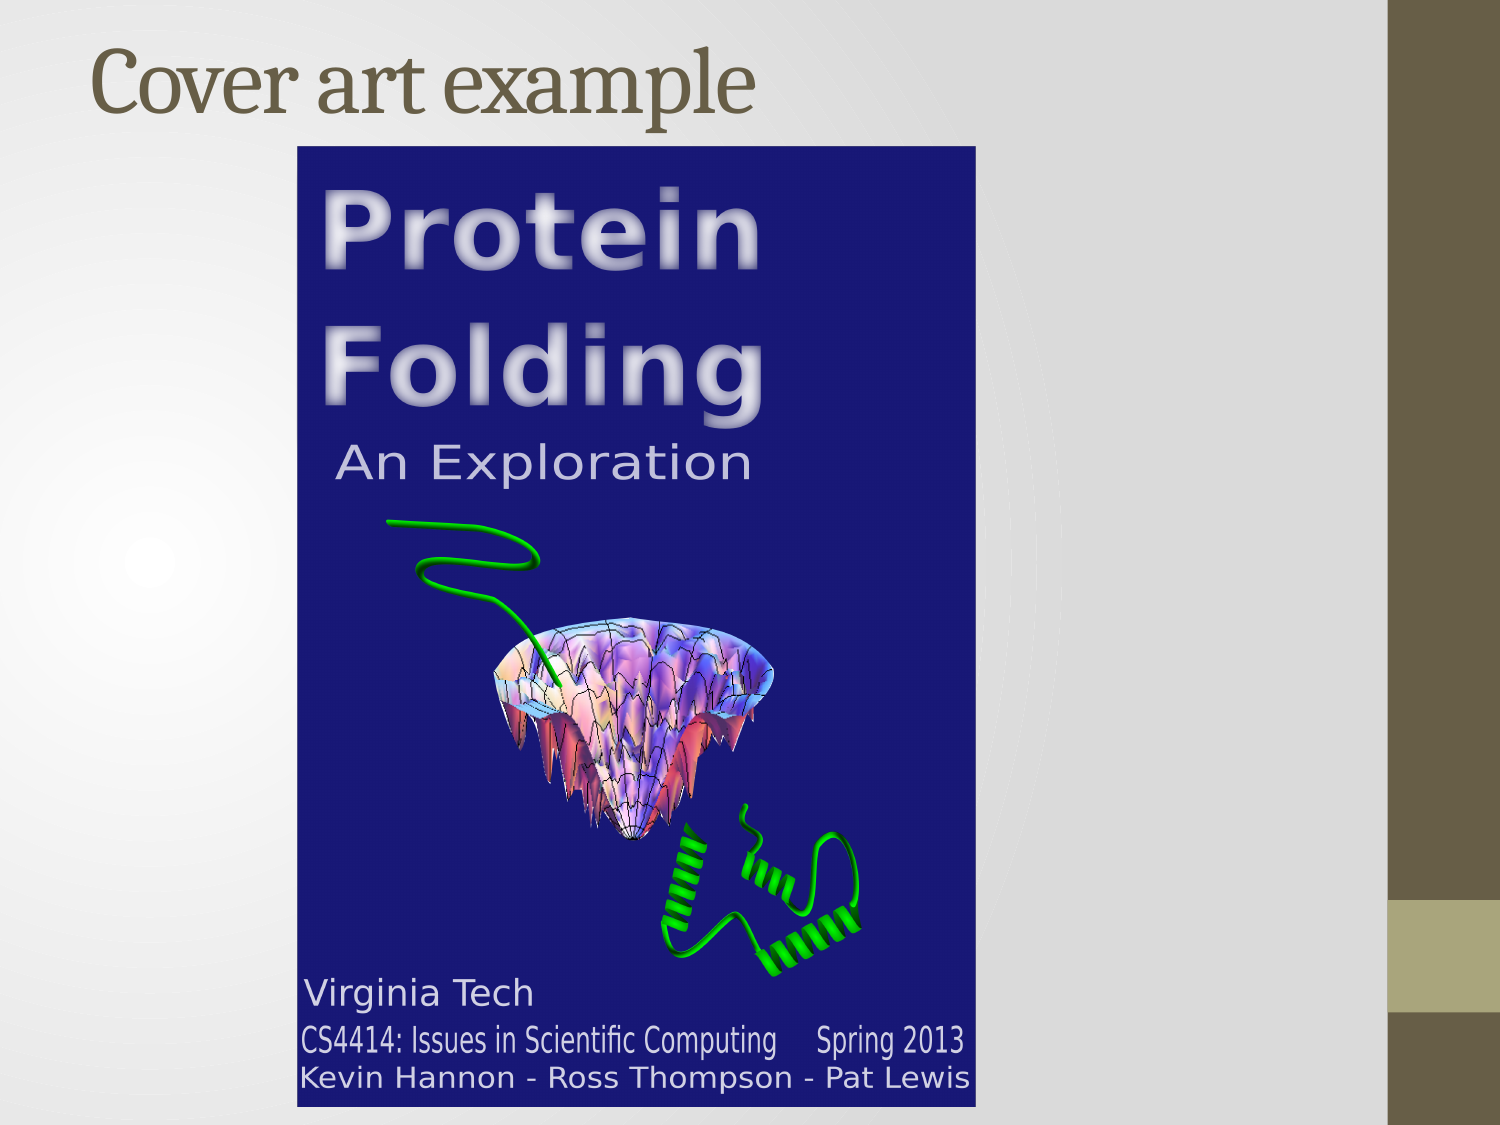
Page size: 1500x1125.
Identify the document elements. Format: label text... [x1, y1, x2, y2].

title Cover art example [75, 6, 1282, 145]
picture [296, 145, 977, 1108]
